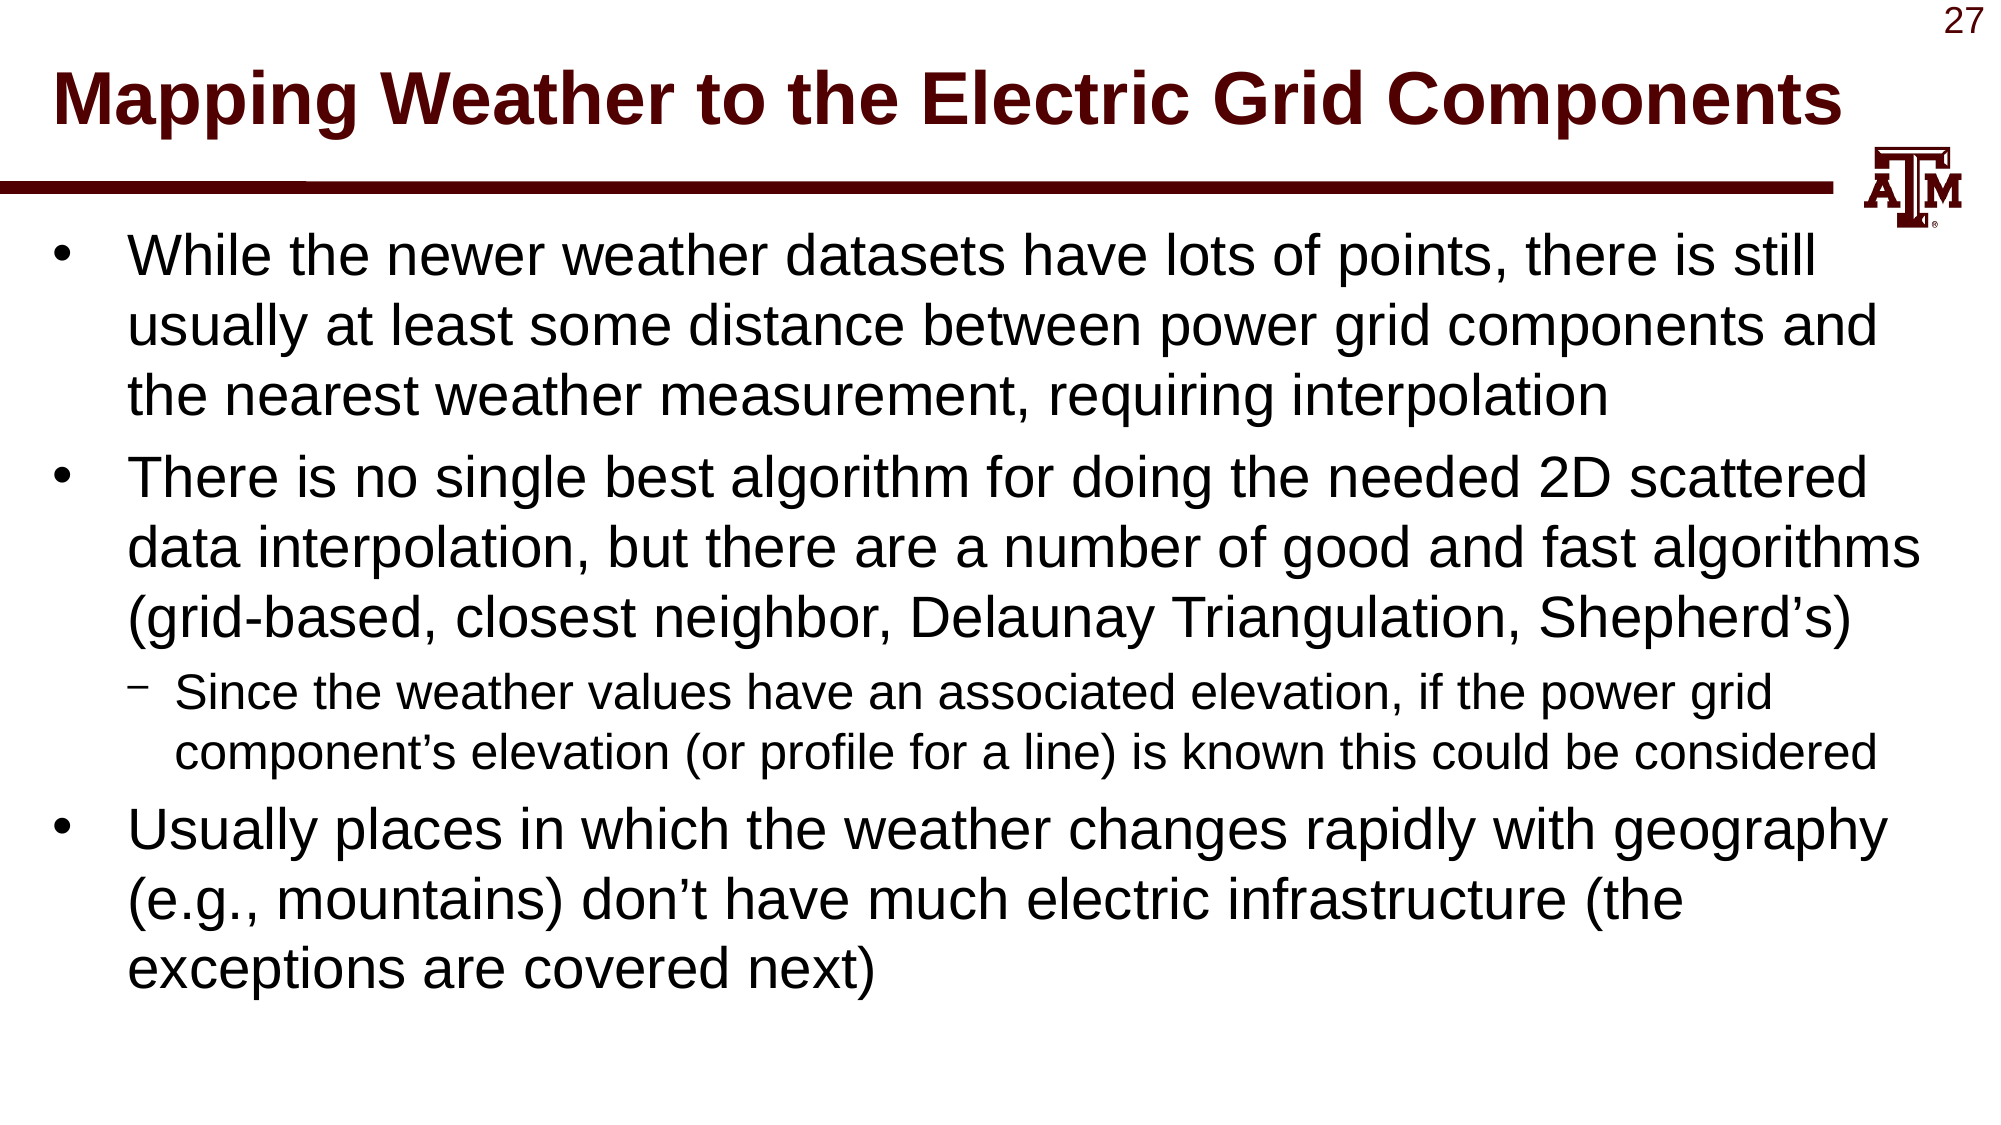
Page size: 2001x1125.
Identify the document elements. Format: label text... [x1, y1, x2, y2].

title Mapping Weather to the Electric Grid Components [37, 12, 1951, 188]
picture [1850, 124, 1975, 209]
list While the newer weather datasets have lots of points, there is still usually at least some distance between power grid components and the nearest weather measurement, requiring interpolation There is no single best algorithm for doing the needed 2D scattered data interpolation, but there are a number of good and fast algorithms (grid-based, closest neighbor, Delaunay Triangulation, Shepherd’s) Since the weather values have an associated elevation, if the power grid component’s elevation (or profile for a line) is known this could be considered Usually places in which the weather changes rapidly with geography (e.g., mountains) don’t have much electric infrastructure (the exceptions are covered next) [37, 209, 1988, 1063]
